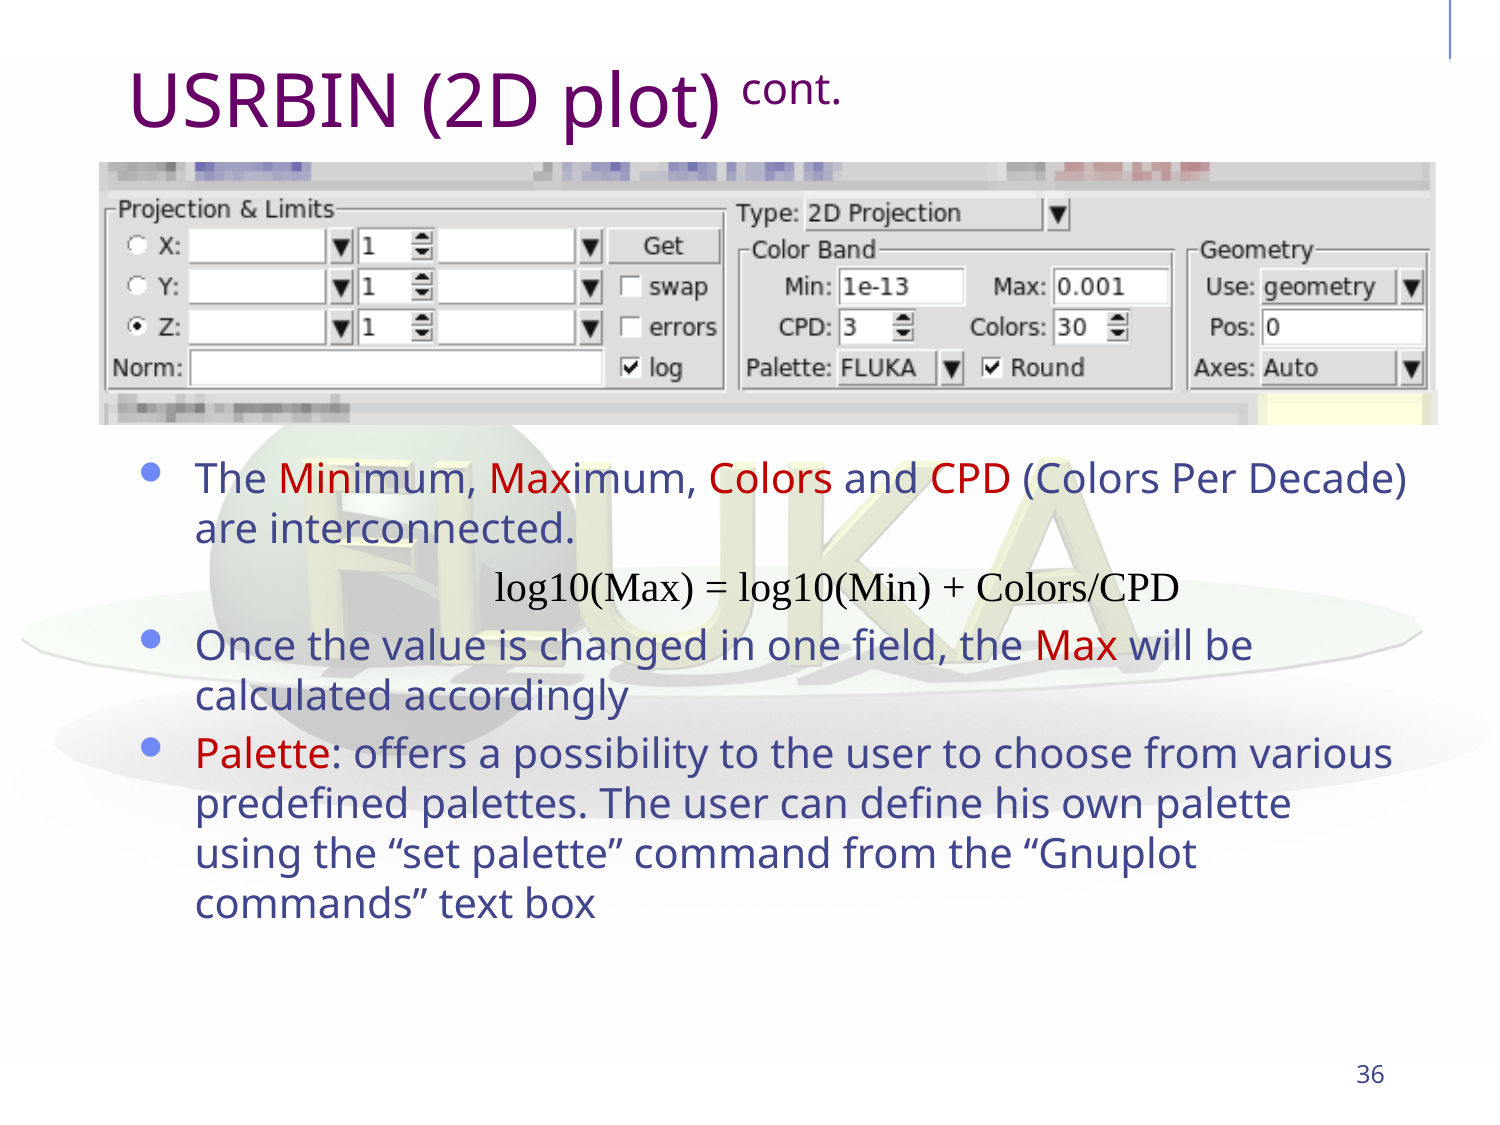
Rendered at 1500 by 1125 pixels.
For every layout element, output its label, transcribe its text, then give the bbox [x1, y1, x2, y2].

list The Minimum, Maximum, Colors and CPD (Colors Per Decade) are interconnected. log10(Max) = log10(Min) + Colors/CPD Once the value is changed in one field, the Max will be calculated accordingly Palette: offers a possibility to the user to choose from various predefined palettes. The user can define his own palette using the “set palette” command from the “Gnuplot commands” text box [122, 444, 1424, 1035]
title USRBIN (2D plot) cont. [112, 49, 1388, 151]
slide_number 36 [1137, 1049, 1401, 1101]
picture [99, 162, 1438, 426]
